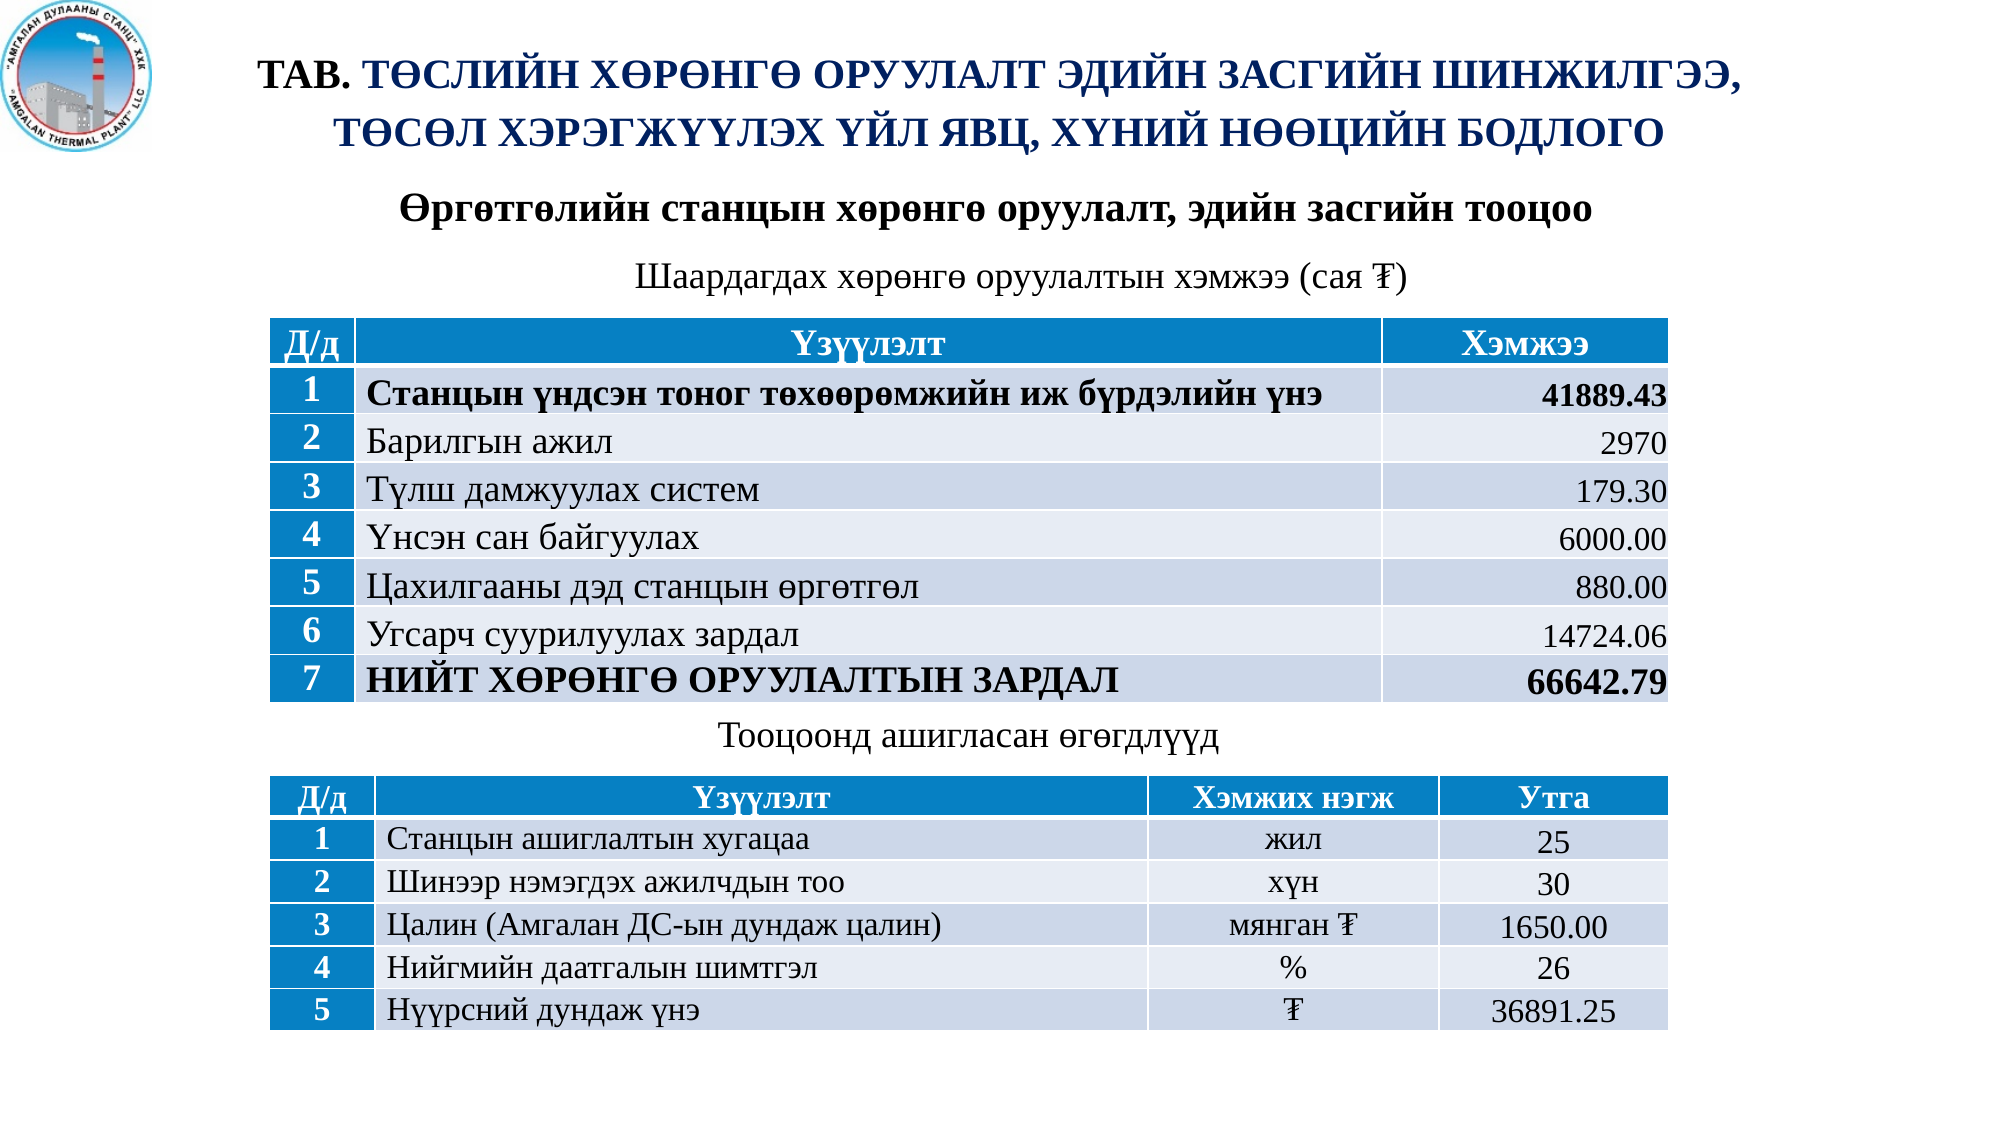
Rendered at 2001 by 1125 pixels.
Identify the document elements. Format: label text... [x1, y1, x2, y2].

table_cell 1 [270, 820, 374, 859]
table_cell Станцын үндсэн тоног төхөөрөмжийн иж бүрдэлийн үнэ [356, 368, 1381, 413]
table_cell 4 [270, 511, 354, 557]
table_cell Станцын ашиглалтын хугацаа [376, 820, 1147, 859]
table_header Д/д [270, 318, 354, 363]
table_cell 1650.00 [1440, 904, 1668, 945]
table_cell 2 [270, 414, 354, 461]
table_cell Түлш дамжуулах систем [356, 463, 1381, 509]
table_cell 2 [270, 861, 374, 902]
table_cell Угсарч суурилуулах зардал [356, 607, 1381, 654]
table_header Үзүүлэлт [356, 318, 1381, 363]
table_cell 25 [1440, 820, 1668, 859]
table_cell 179.30 [1383, 463, 1668, 509]
table_cell 5 [270, 559, 354, 605]
table_cell 4 [270, 947, 374, 988]
table_cell жил [1149, 820, 1438, 859]
table_cell 1 [270, 368, 354, 413]
table_cell 2970 [1383, 414, 1668, 461]
table_cell 36891.25 [1440, 989, 1668, 1030]
table_header Хэмжээ [1383, 318, 1668, 363]
table_cell Барилгын ажил [356, 414, 1381, 461]
table_cell Нийгмийн даатгалын шимтгэл [376, 947, 1147, 988]
table_cell хүн [1149, 861, 1438, 902]
table_cell 5 [270, 989, 374, 1030]
table_cell 41889.43 [1383, 368, 1668, 413]
table_cell ₮ [1149, 989, 1438, 1030]
table_cell 7 [270, 655, 354, 702]
table_header Үзүүлэлт [376, 776, 1147, 815]
picture [0, 0, 152, 152]
table_cell 14724.06 [1383, 607, 1668, 654]
table_cell 6000.00 [1383, 511, 1668, 557]
text_box Шаардагдах хөрөнгө оруулалтын хэмжээ (сая ₮) [619, 243, 1424, 304]
table_cell Үнсэн сан байгуулах [356, 511, 1381, 557]
table_cell Нүүрсний дундаж үнэ [376, 989, 1147, 1030]
table_cell 30 [1440, 861, 1668, 902]
text_box Өргөтгөлийн станцын хөрөнгө оруулалт, эдийн засгийн тооцоо [383, 177, 1615, 256]
table_header Д/д [270, 776, 374, 815]
table_cell 3 [270, 463, 354, 509]
text_box ТАВ. ТӨСЛИЙН ХӨРӨНГӨ ОРУУЛАЛТ ЭДИЙН ЗАСГИЙН ШИНЖИЛГЭЭ, ТӨСӨЛ ХЭРЭГЖҮҮЛЭХ ҮЙЛ ЯВЦ, ХҮНИЙ НӨӨЦИЙН БОДЛОГО [184, 32, 1815, 162]
table_cell % [1149, 947, 1438, 988]
table_cell 880.00 [1383, 559, 1668, 605]
table_header Хэмжих нэгж [1149, 776, 1438, 815]
table_cell 66642.79 [1383, 655, 1668, 702]
table_cell 6 [270, 607, 354, 654]
table_cell Цалин (Амгалан ДС-ын дундаж цалин) [376, 904, 1147, 945]
table_cell Цахилгааны дэд станцын өргөтгөл [356, 559, 1381, 605]
table_cell Шинээр нэмэгдэх ажилчдын тоо [376, 861, 1147, 902]
text_box Тооцоонд ашигласан өгөгдлүүд [702, 702, 1235, 762]
table_header Утга [1440, 776, 1668, 815]
table_cell Нийт хөрөнгө оруулалтын зардал [356, 655, 1381, 702]
table_cell 3 [270, 904, 374, 945]
table_cell 26 [1440, 947, 1668, 988]
table_cell мянган ₮ [1149, 904, 1438, 945]
